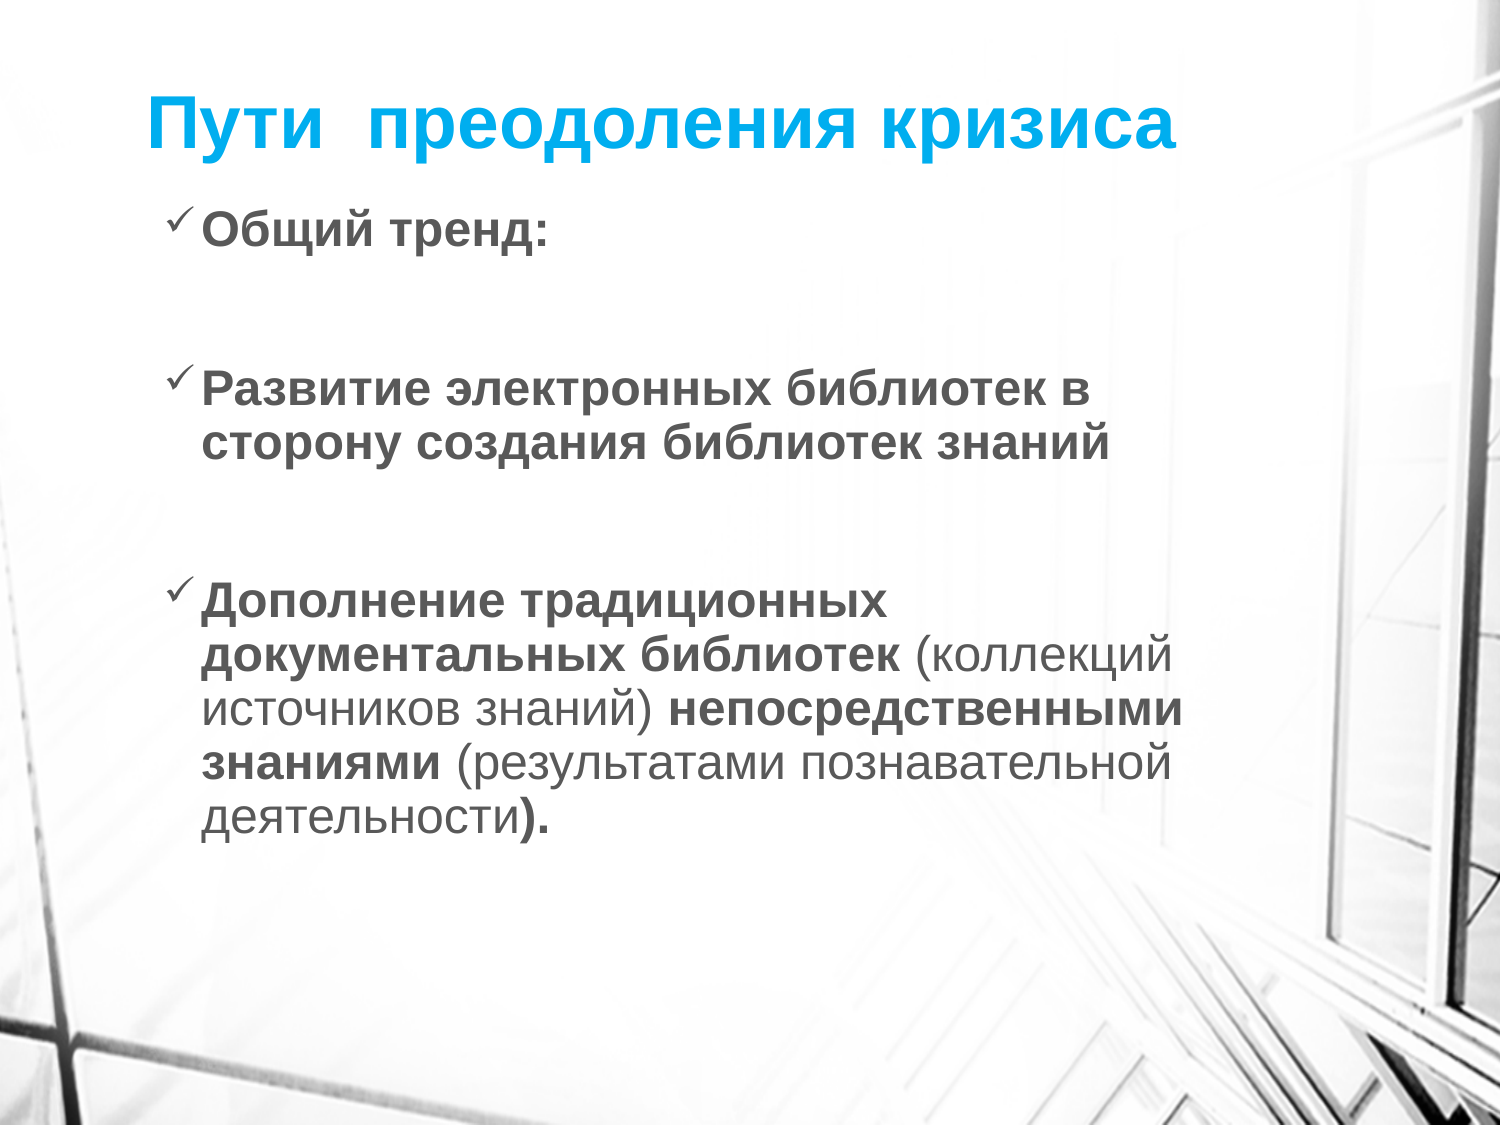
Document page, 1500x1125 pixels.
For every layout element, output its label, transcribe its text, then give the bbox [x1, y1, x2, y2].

picture [0, 0, 1500, 1125]
list Общий тренд: Развитие электронных библиотек в сторону создания библиотек знаний Дополнение традиционных документальных библиотек (коллекций источников знаний) непосредственными знаниями (результатами познавательной деятельности). [88, 196, 1282, 1047]
title Пути преодоления кризиса [131, 42, 1201, 171]
